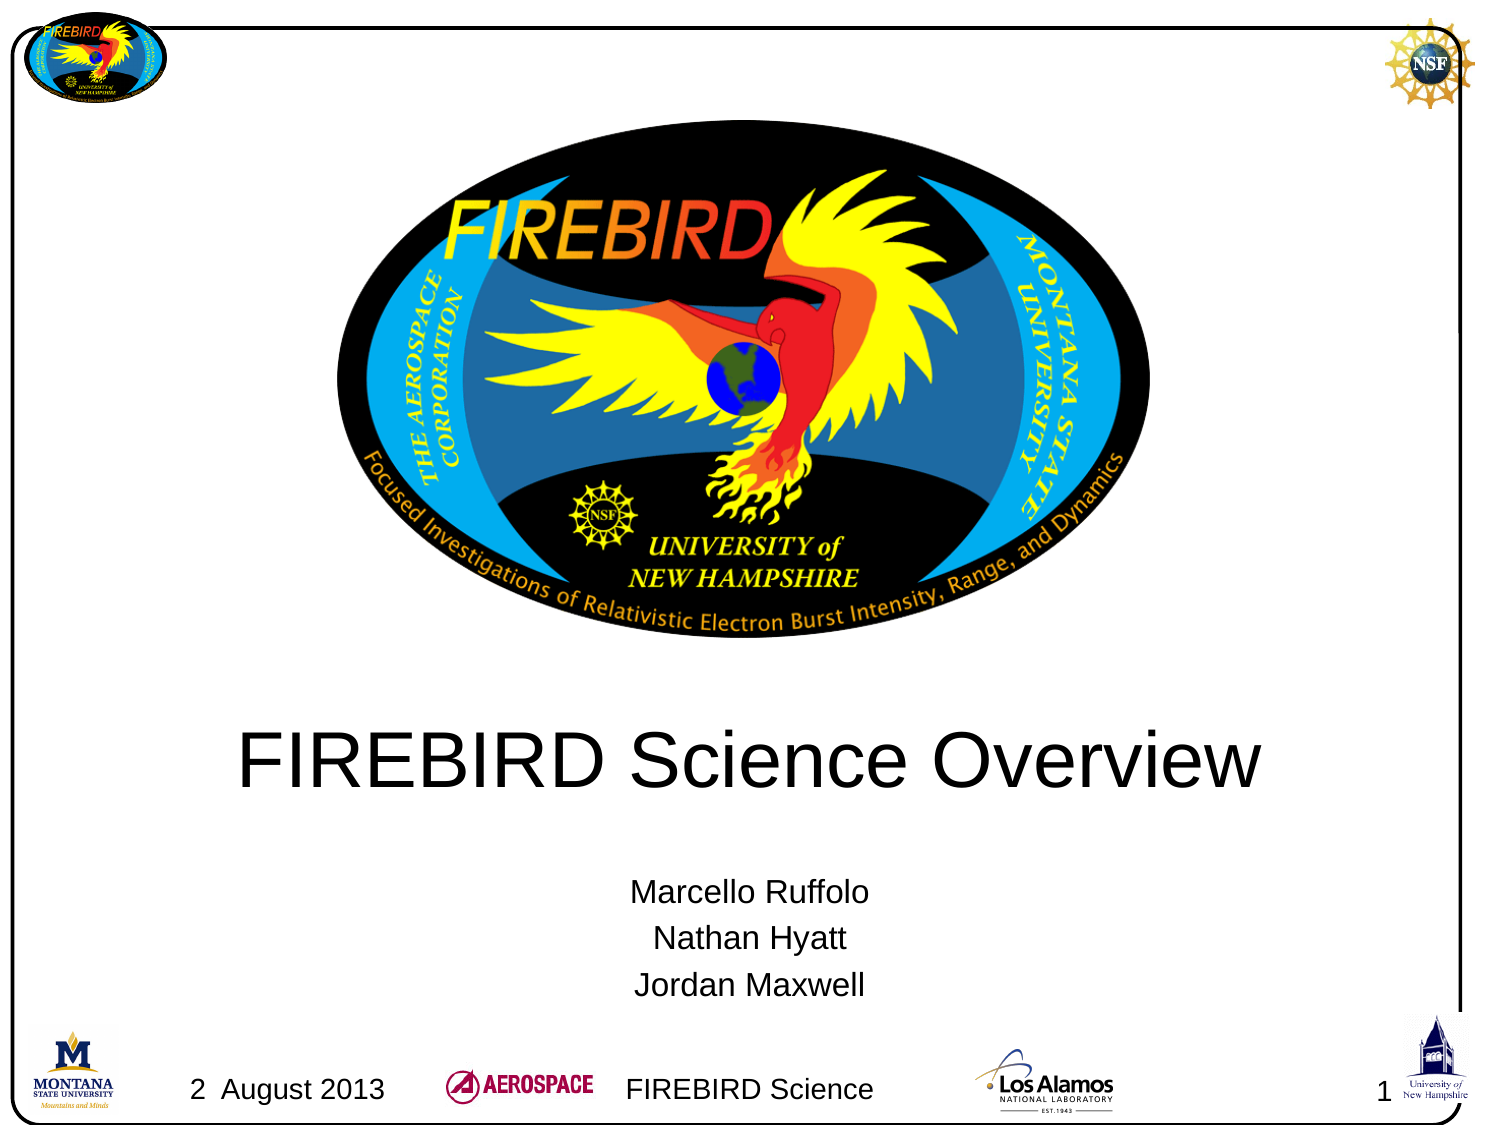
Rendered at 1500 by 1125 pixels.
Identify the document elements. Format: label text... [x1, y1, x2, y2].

picture [1385, 18, 1475, 109]
slide_number 1 [1012, 1064, 1408, 1116]
picture [1385, 30, 1458, 109]
picture [1400, 1012, 1470, 1103]
text_box 2 August 2013 [174, 1062, 488, 1113]
picture [975, 1049, 1113, 1113]
text_box FIREBIRD Science Overview [112, 662, 1388, 850]
text_box FIREBIRD Science [512, 1062, 988, 1113]
text_box Marcello Ruffolo Nathan Hyatt Jordan Maxwell [224, 862, 1275, 1025]
picture [488, 1062, 512, 1108]
picture [24, 12, 167, 103]
picture [337, 120, 1151, 638]
picture [28, 1024, 119, 1115]
